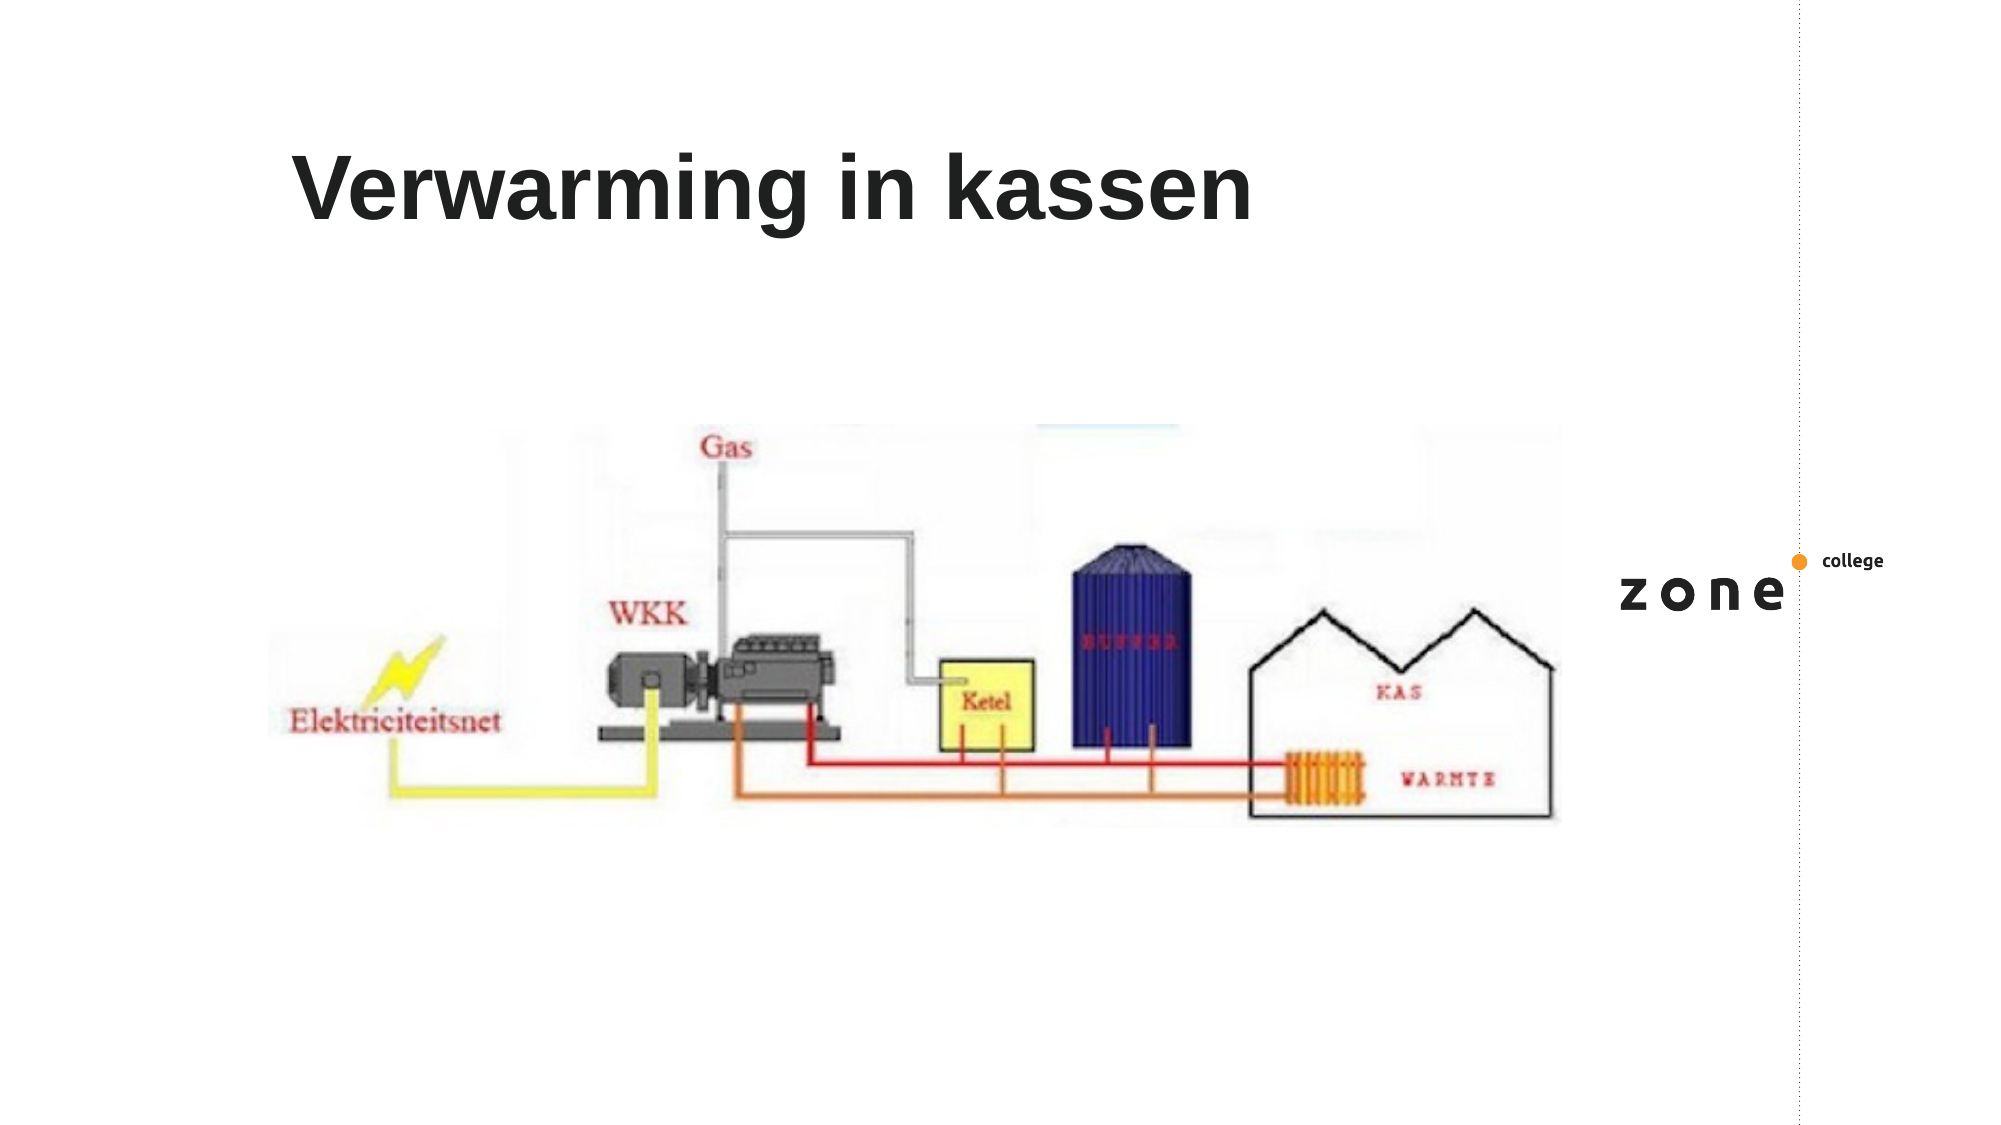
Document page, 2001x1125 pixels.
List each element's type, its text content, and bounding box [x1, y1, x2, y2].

title Verwarming in kassen [291, 140, 1647, 312]
picture [1596, 0, 2001, 1125]
picture [268, 424, 1562, 828]
